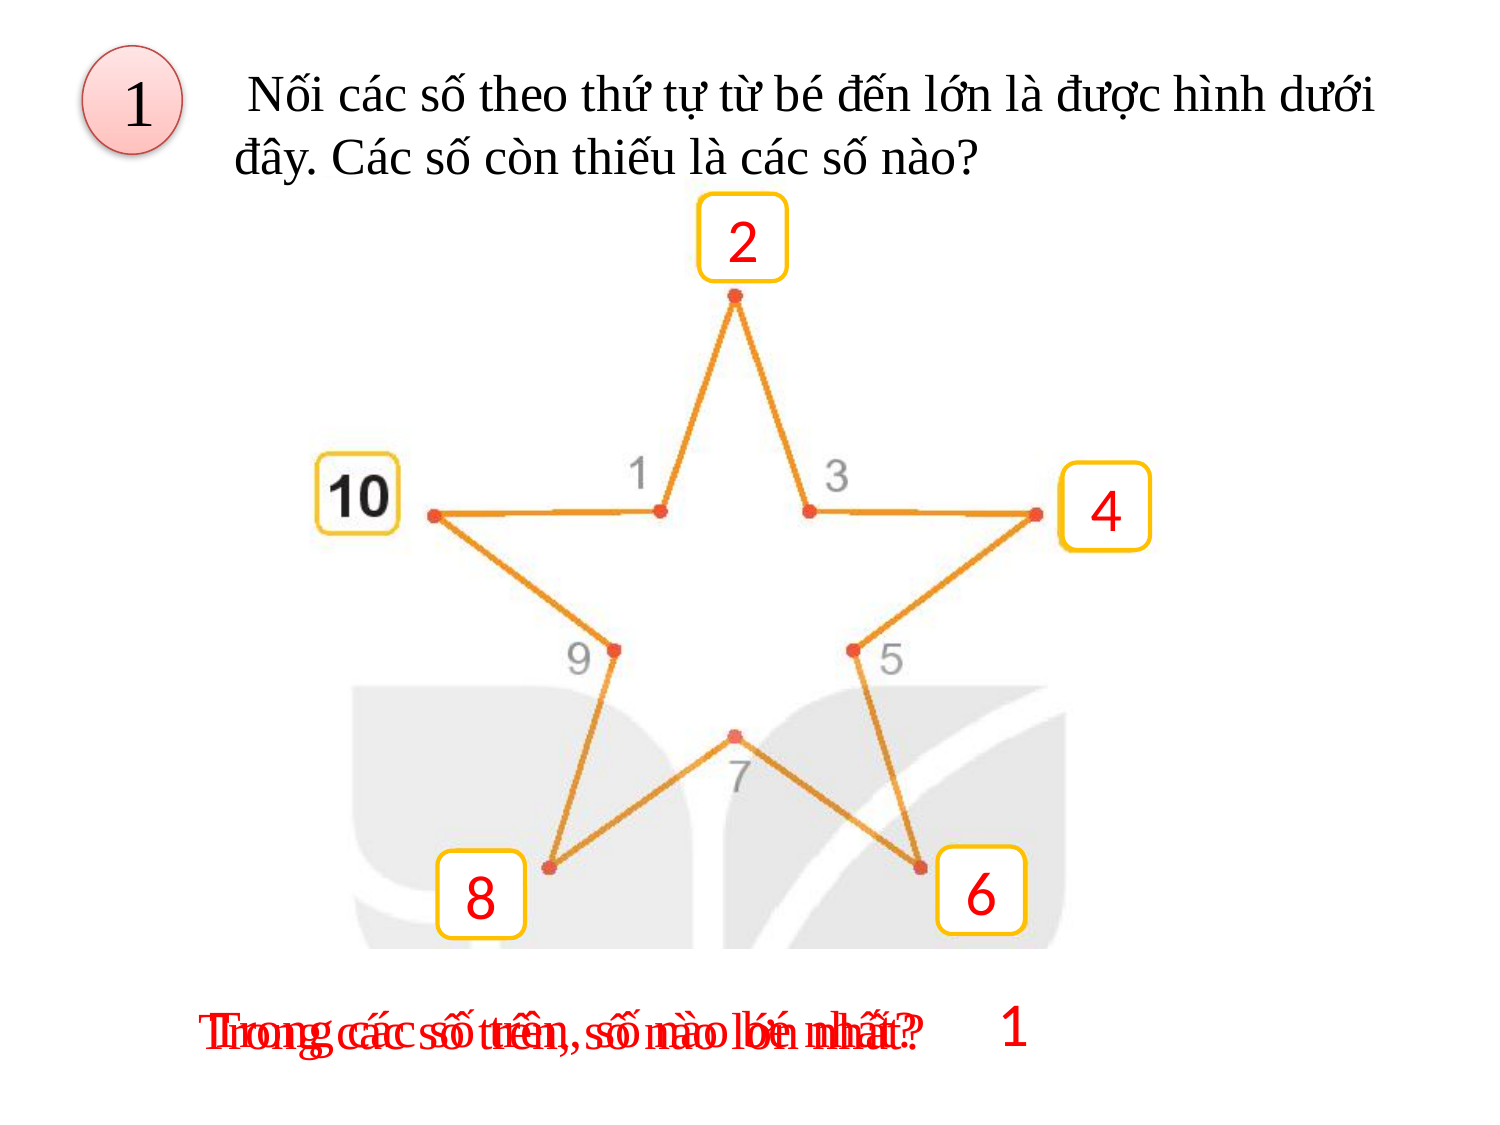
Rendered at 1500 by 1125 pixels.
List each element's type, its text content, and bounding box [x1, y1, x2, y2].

text_box 1 [967, 975, 1060, 1068]
picture [289, 194, 1173, 950]
text_box Trong các số trên, số nào lớn nhất? [183, 990, 939, 1068]
text_box 10 [939, 981, 1065, 1074]
text_box Trong các số trên, số nào bé nhất? [194, 988, 965, 1066]
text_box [81, 45, 1418, 194]
